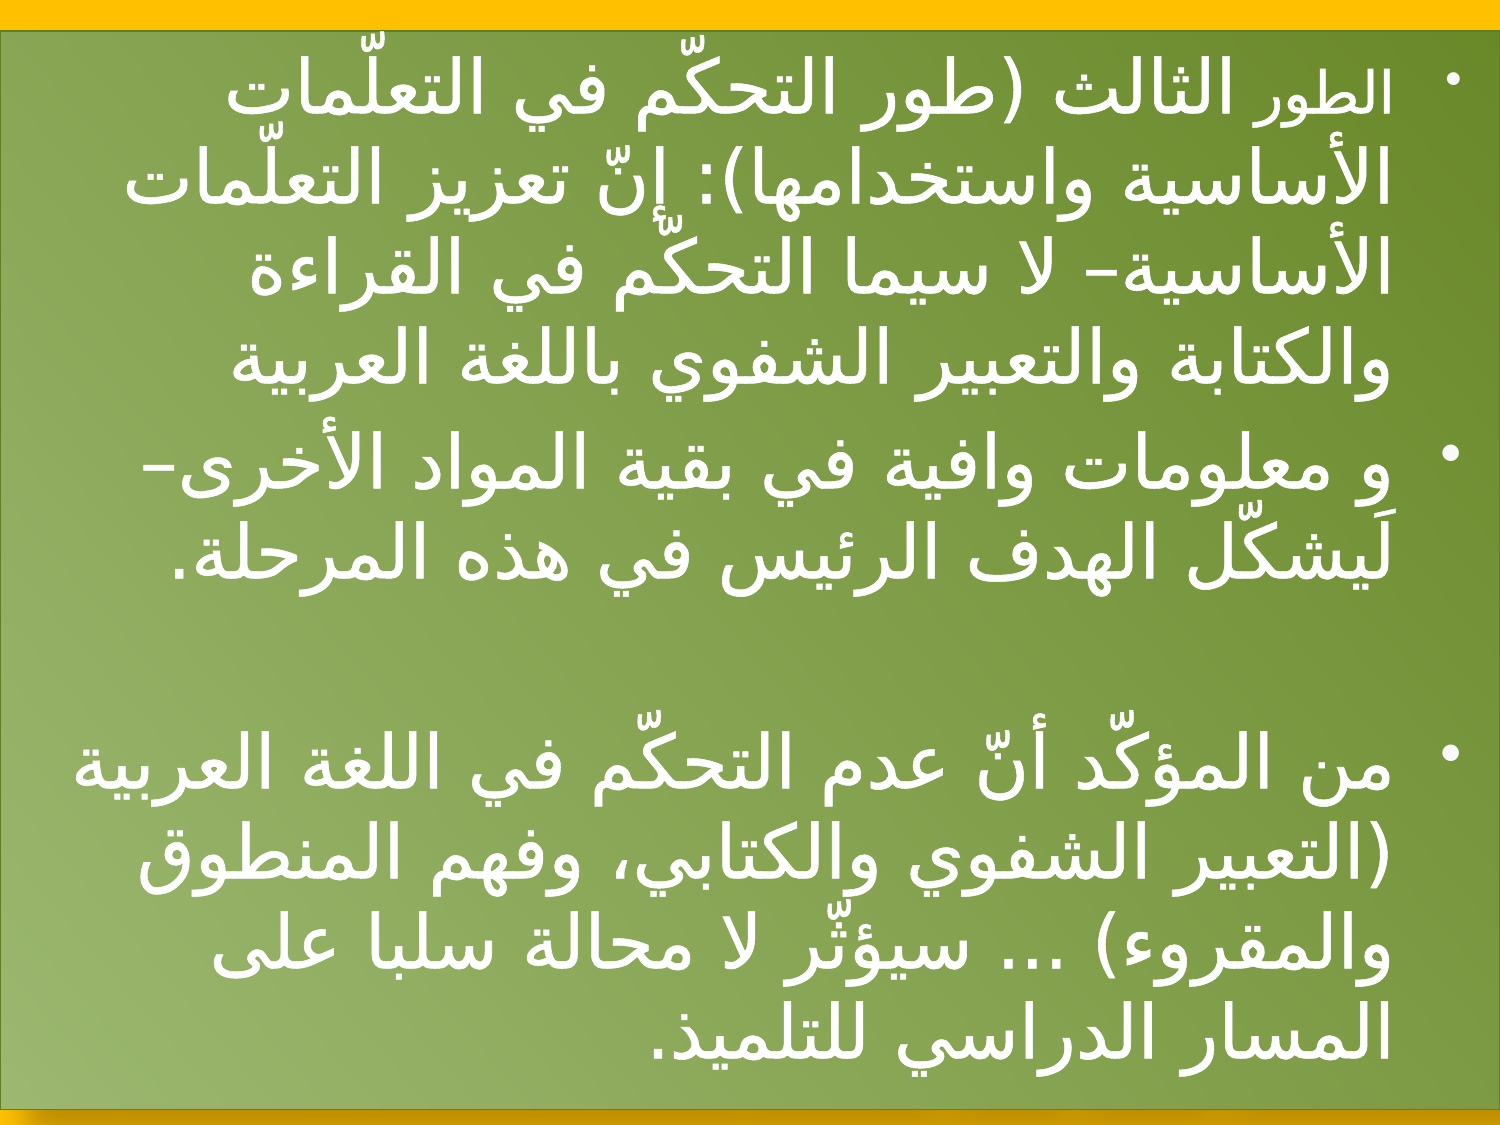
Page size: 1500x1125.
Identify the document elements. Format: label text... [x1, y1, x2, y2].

list الطور الثالث (طور التحكّم في التعلّمات الأساسية واستخدامها): إنّ تعزيز التعلّمات الأساسية– لا سيما التحكّم في القراءة والكتابة والتعبير الشفوي باللغة العربية و معلومات وافية في بقية المواد الأخرى– لَيشكّل الهدف الرئيس في هذه المرحلة. من المؤكّد أنّ عدم التحكّم في اللغة العربية (التعبير الشفوي والكتابي، وفهم المنطوق والمقروء) ... سيؤثّر لا محالة سلبا على المسار الدراسي للتلميذ. [0, 30, 1500, 1110]
